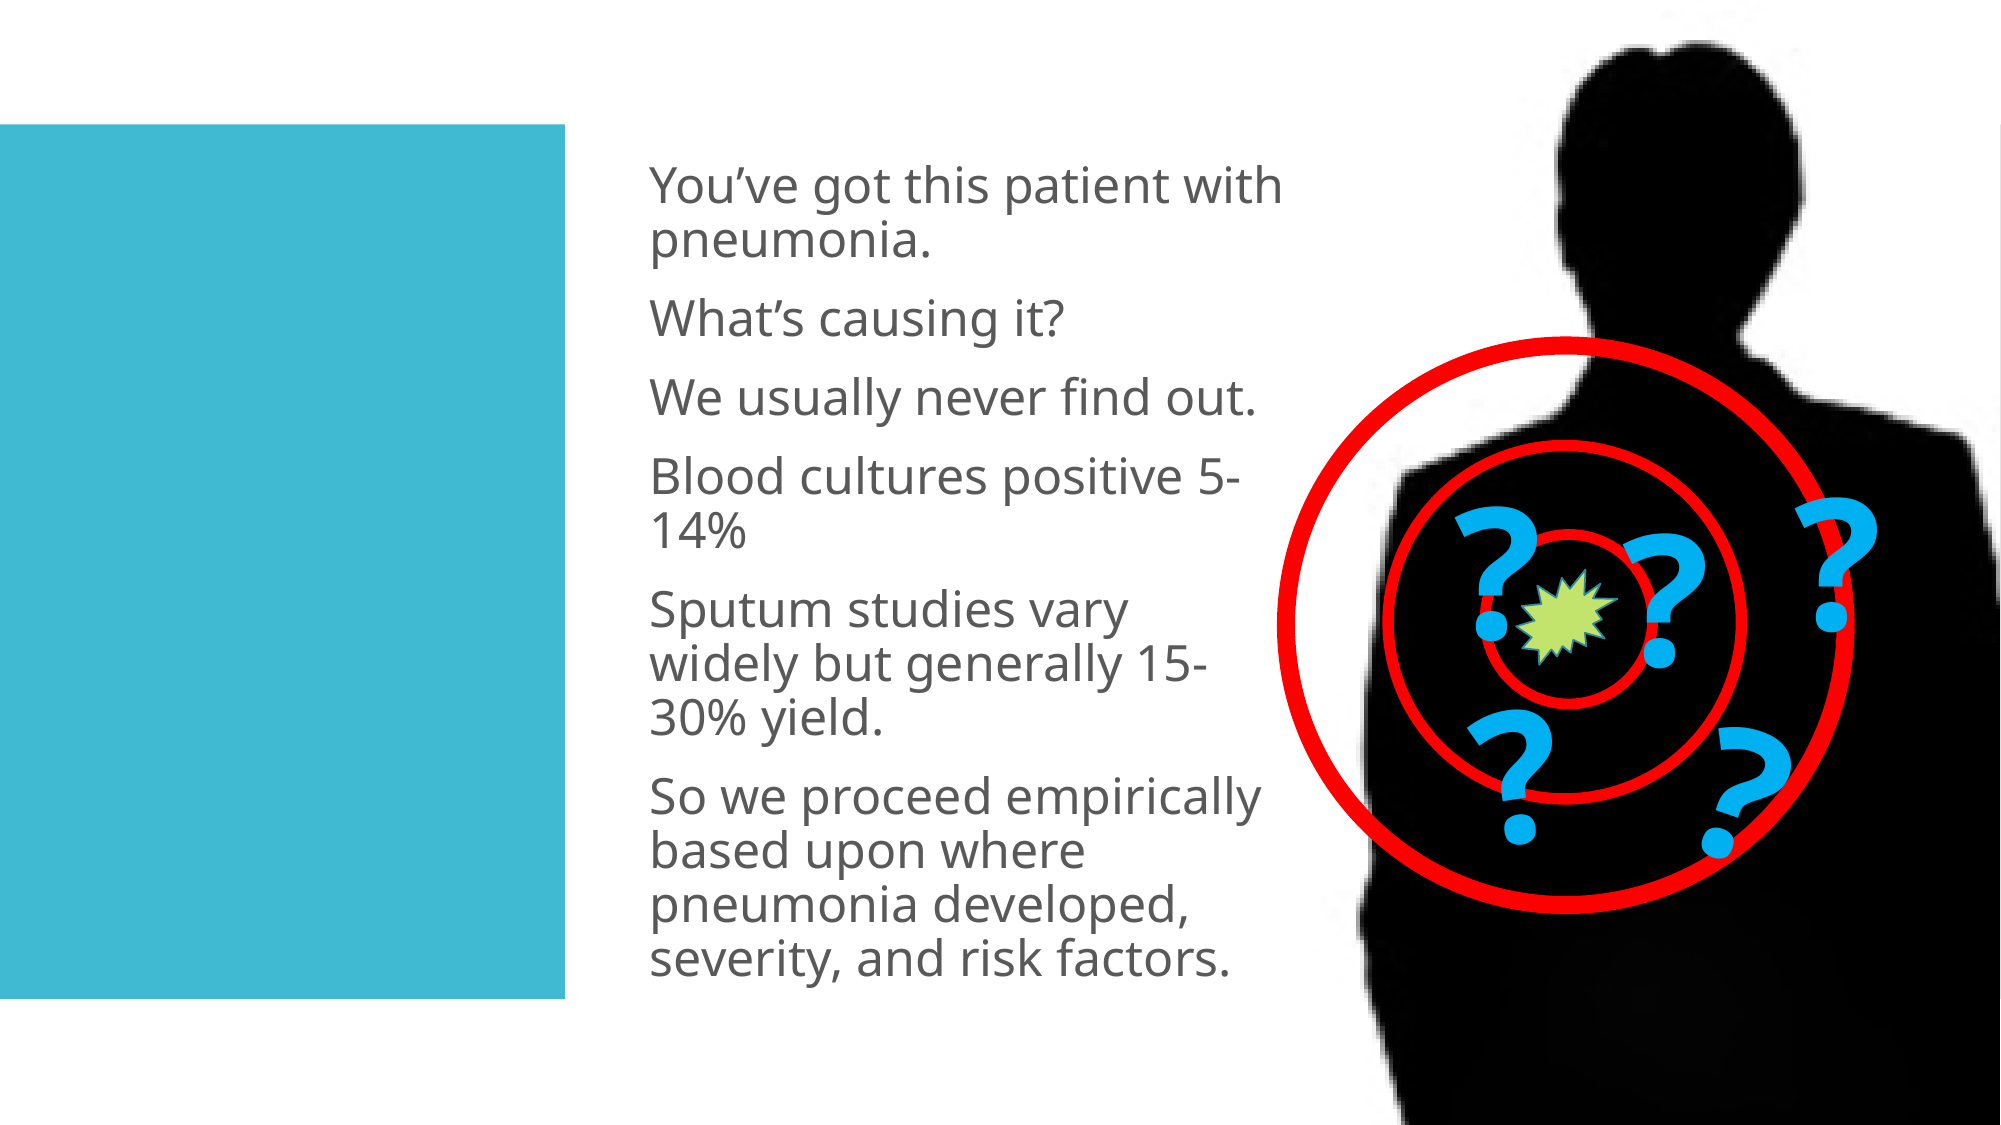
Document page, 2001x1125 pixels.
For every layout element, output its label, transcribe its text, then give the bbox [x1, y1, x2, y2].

list You’ve got this patient with pneumonia. What’s causing it? We usually never find out. Blood cultures positive 5-14% Sputum studies vary widely but generally 15-30% yield. So we proceed empirically based upon where pneumonia developed, severity, and risk factors. [634, 153, 968, 1062]
picture [968, 0, 2000, 1125]
